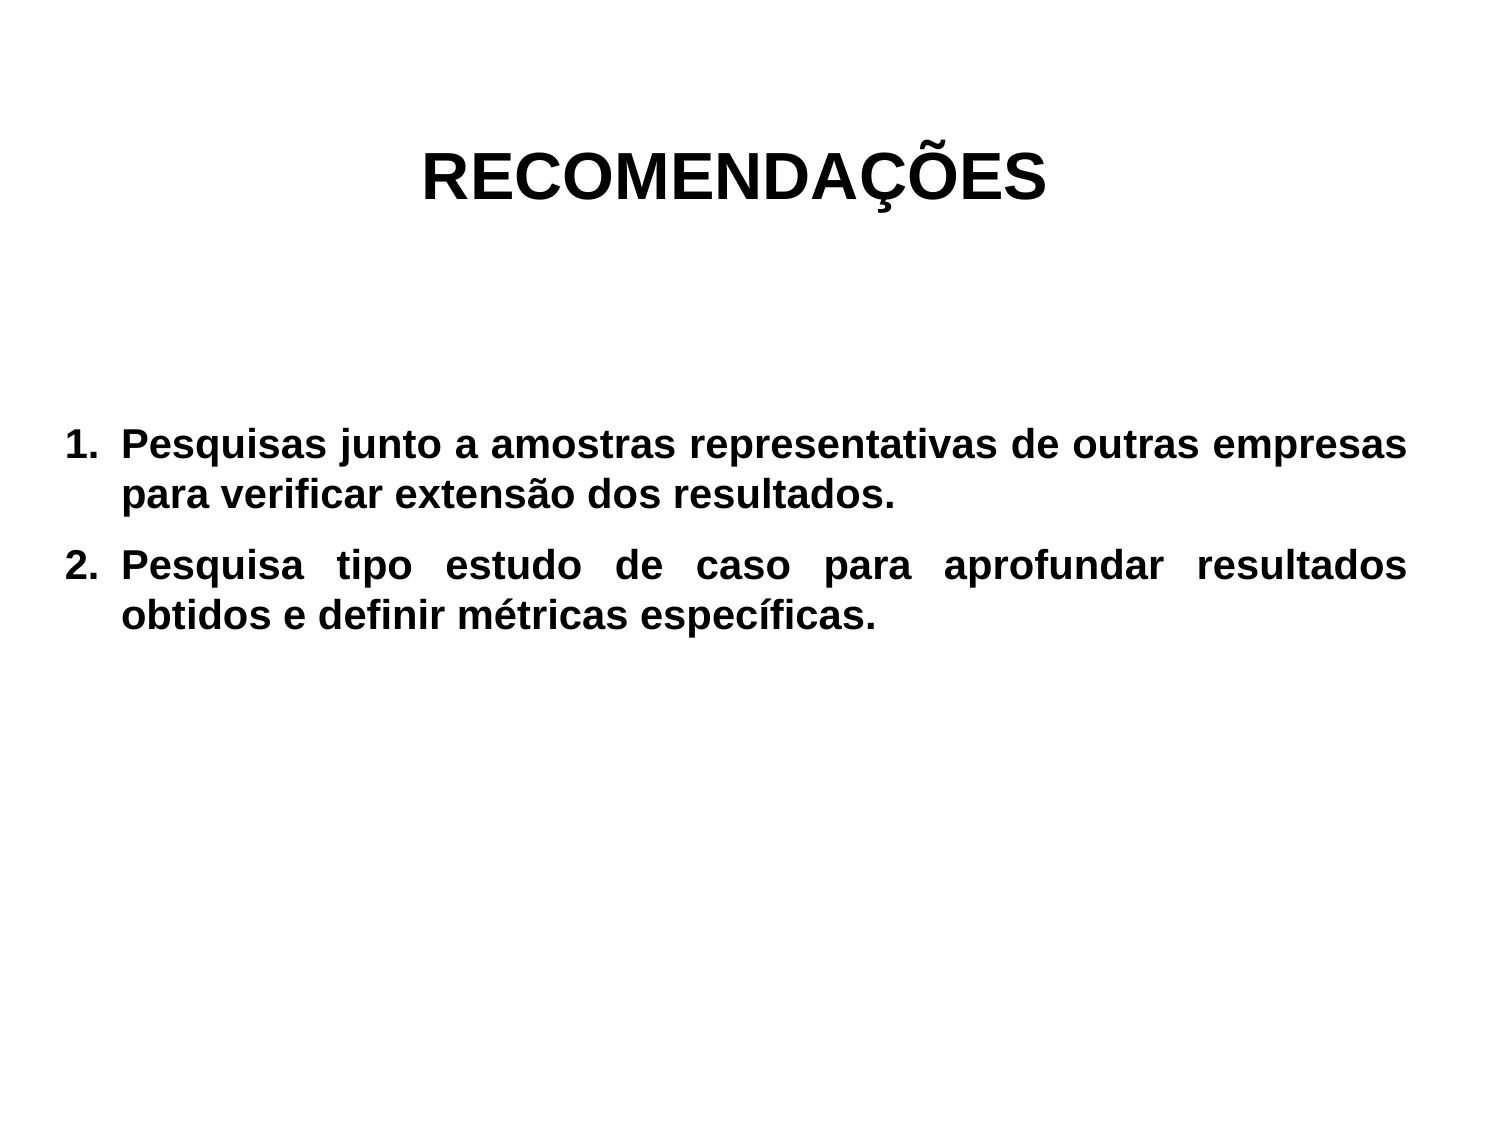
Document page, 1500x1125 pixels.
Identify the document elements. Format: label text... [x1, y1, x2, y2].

text_box Pesquisas junto a amostras representativas de outras empresas para verificar extensão dos resultados. Pesquisa tipo estudo de caso para aprofundar resultados obtidos e definir métricas específicas. [49, 409, 1424, 645]
text_box RECOMENDAÇÕES [147, 125, 1323, 221]
